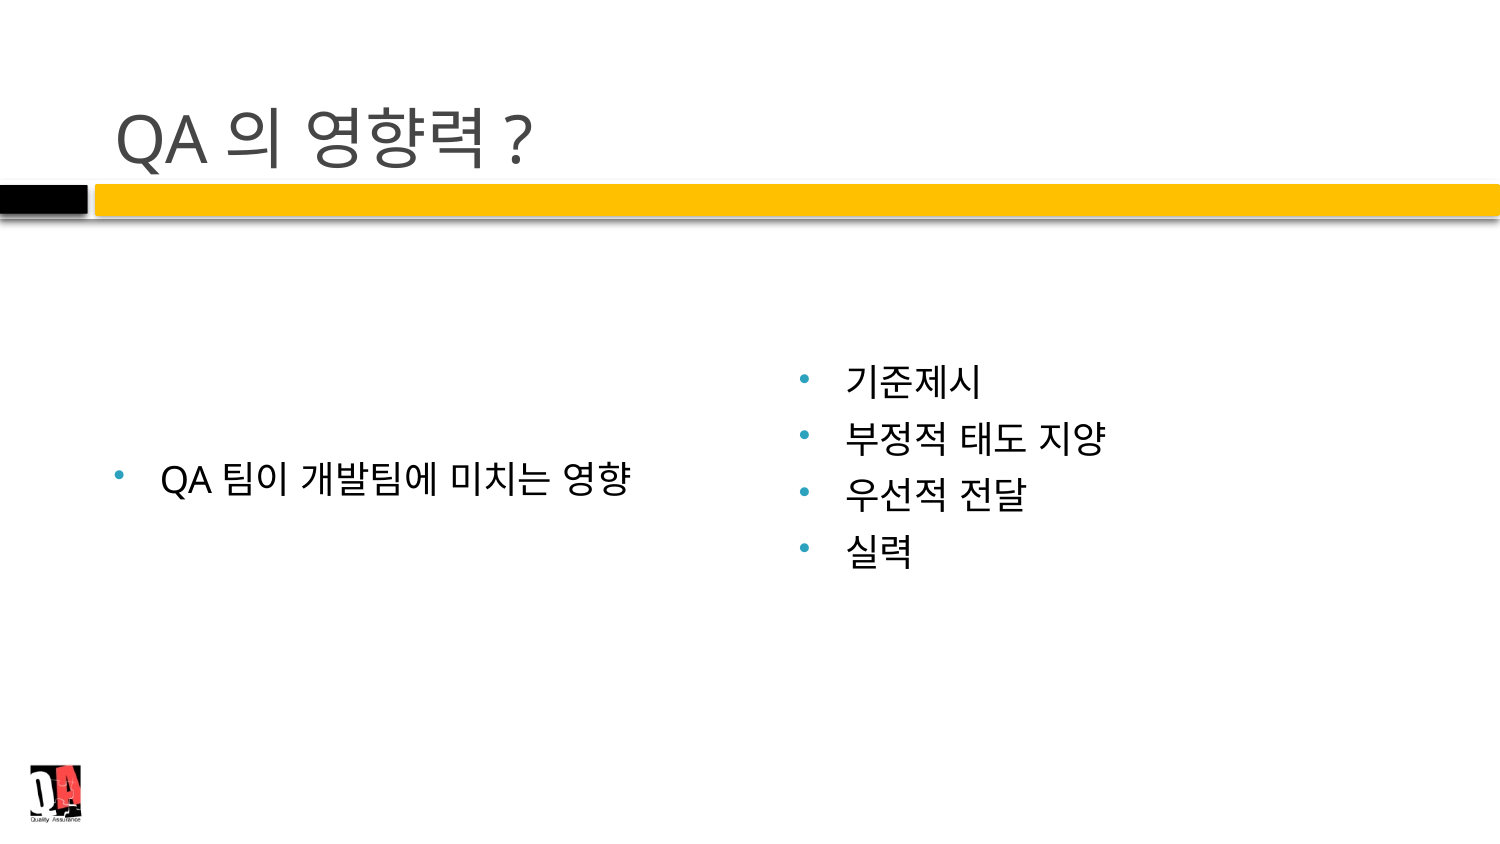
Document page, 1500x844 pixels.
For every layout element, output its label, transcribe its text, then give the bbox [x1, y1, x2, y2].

title QA의 영향력? [99, 19, 1438, 185]
picture [29, 764, 83, 824]
list 기준제시 부정적 태도 지양 우선적 전달 실력 [785, 203, 1423, 729]
list QA팀이 개발팀에 미치는 영향 [99, 215, 738, 741]
